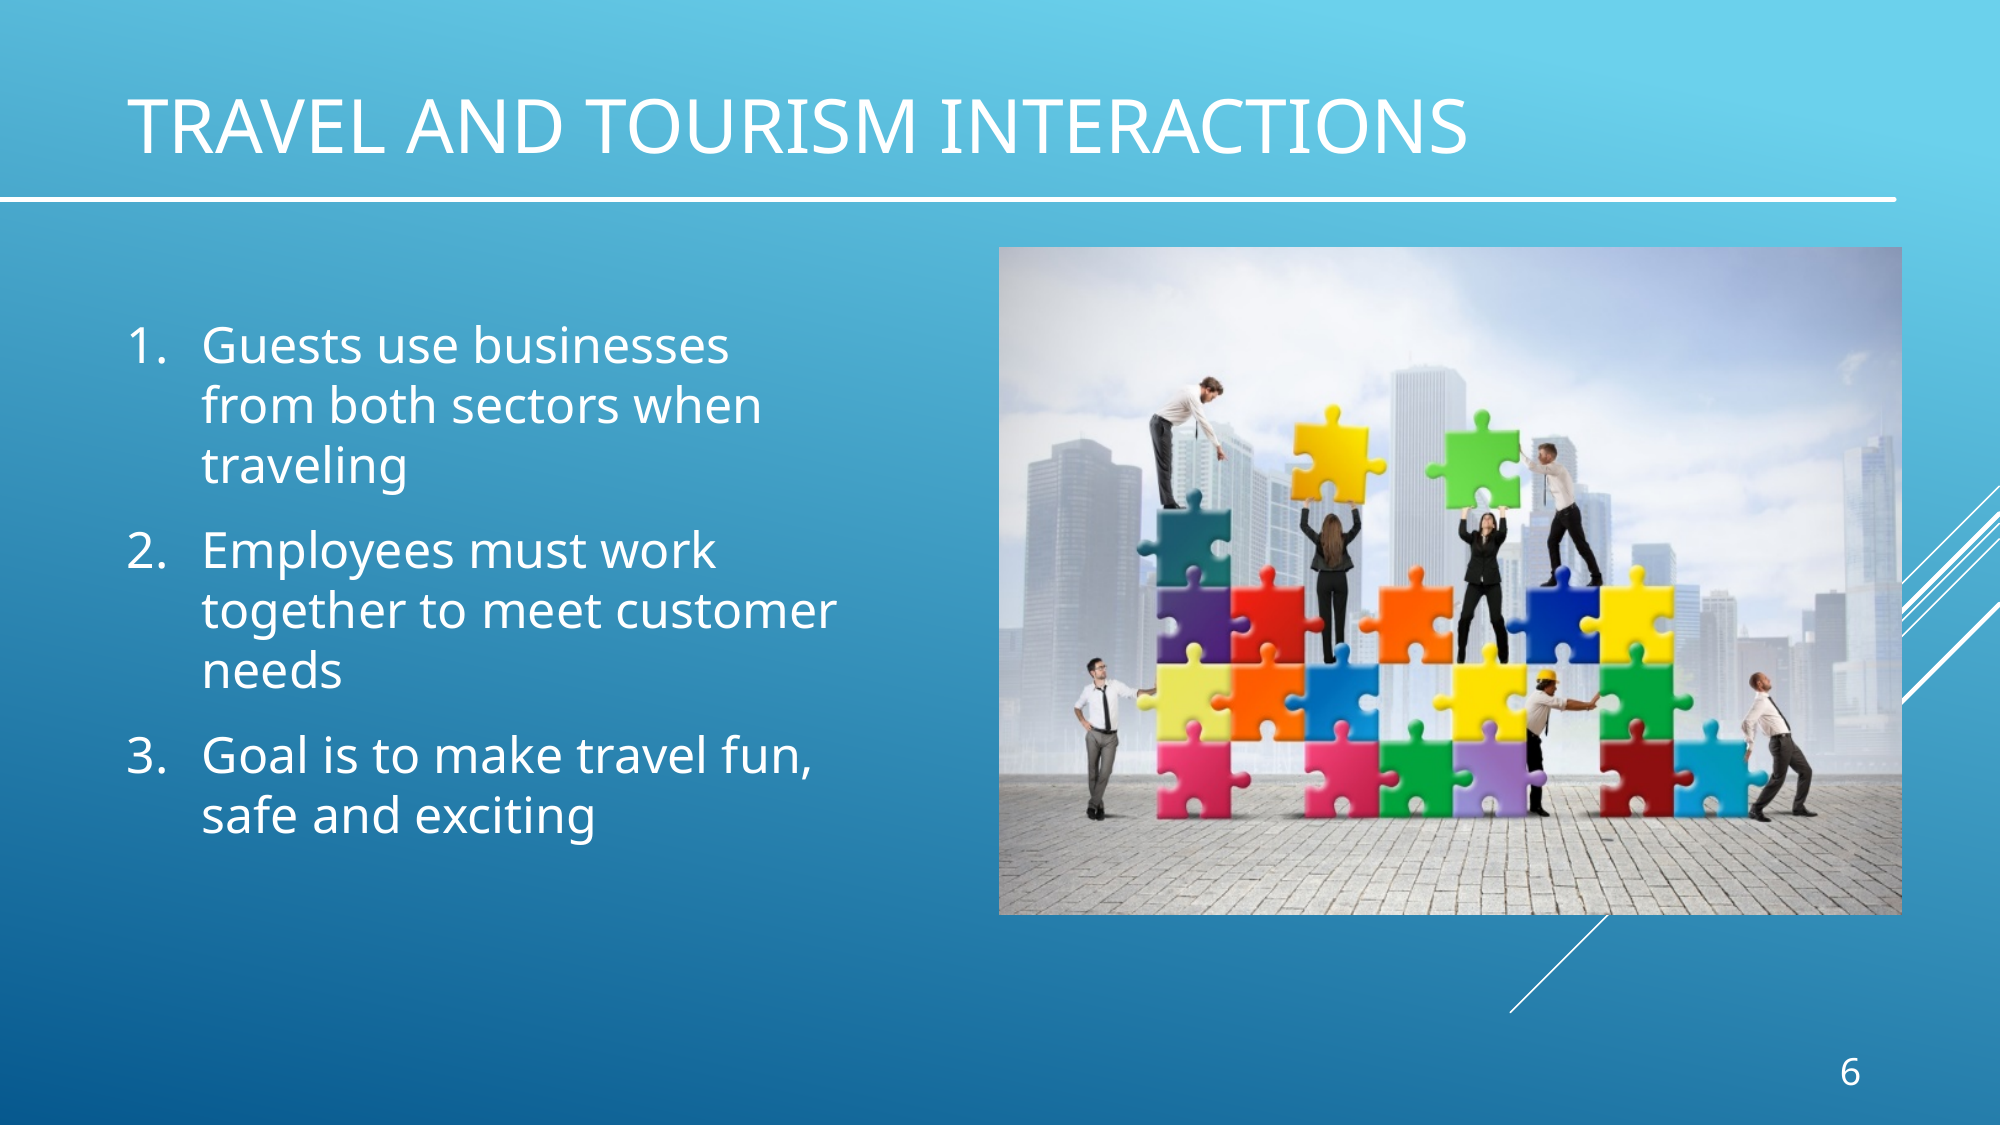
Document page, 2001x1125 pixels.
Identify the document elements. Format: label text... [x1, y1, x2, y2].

text_box Guests use businesses from both sectors when traveling Employees must work together to meet customer needs Goal is to make travel fun, safe and exciting [112, 306, 863, 937]
title Travel and Tourism Interactions [112, 0, 1513, 248]
text_box 6 [1824, 1040, 1916, 1101]
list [998, 246, 1903, 916]
